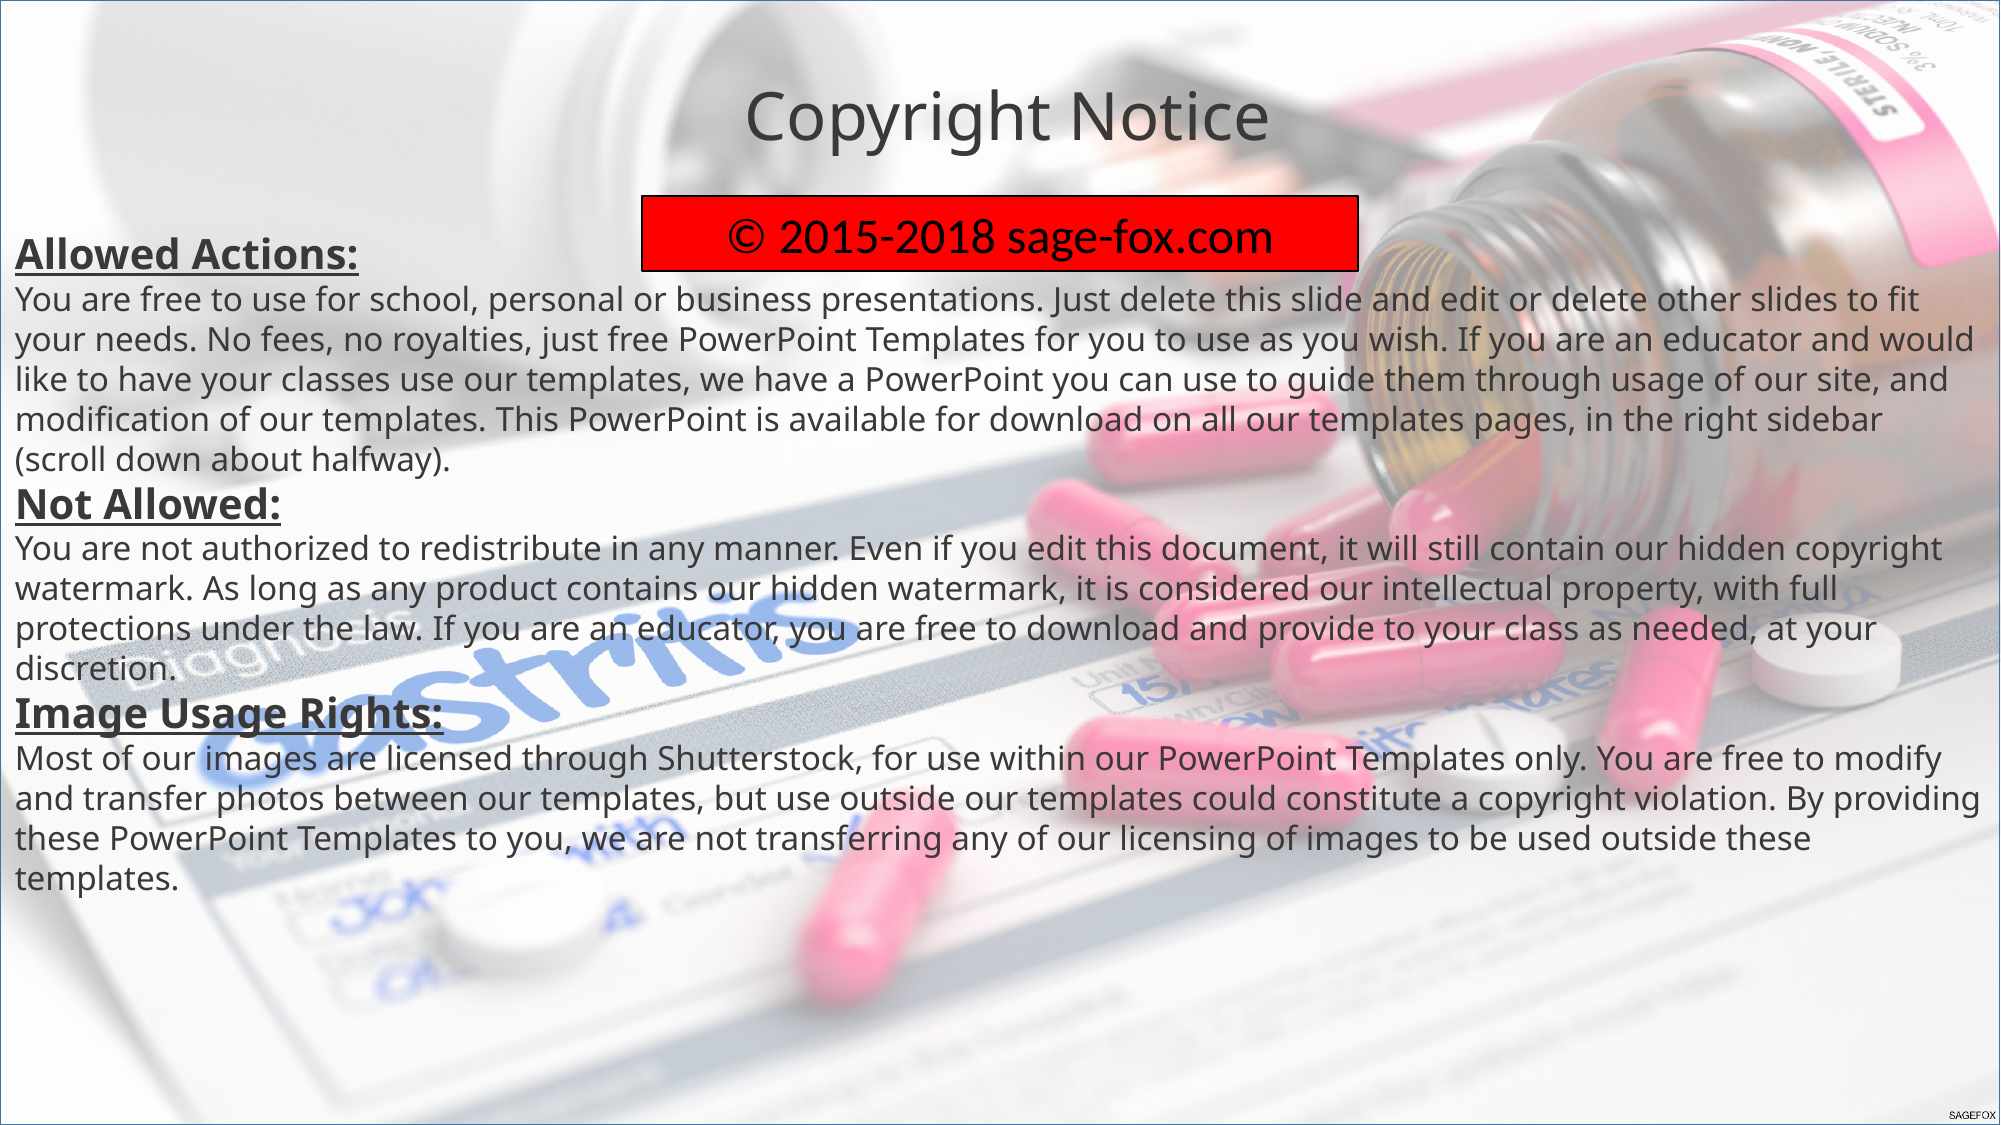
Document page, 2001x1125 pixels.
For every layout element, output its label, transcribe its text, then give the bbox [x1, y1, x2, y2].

text_box © 2015-2018 sage-fox.com [641, 196, 1358, 272]
title Copyright Notice [493, 60, 1524, 178]
text_box Allowed Actions: You are free to use for school, personal or business presentations. Just delete this slide and edit or delete other slides to fit your needs. No fees, no royalties, just free PowerPoint Templates for you to use as you wish. If you are an educator and would like to have your classes use our templates, we have a PowerPoint you can use to guide them through usage of our site, and modification of our templates. This PowerPoint is available for download on all our templates pages, in the right sidebar (scroll down about halfway). Not Allowed: You are not authorized to redistribute in any manner. Even if you edit this document, it will still contain our hidden copyright watermark. As long as any product contains our hidden watermark, it is considered our intellectual property, with full protections under the law. If you are an educator, you are free to download and provide to your class as needed, at your discretion. Image Usage Rights: Most of our images are licensed through Shutterstock, for use within our PowerPoint Templates only. You are free to modify and transfer photos between our templates, but use outside our templates could constitute a copyright violation. By providing these PowerPoint Templates to you, we are not transferring any of our licensing of images to be used outside these templates. [0, 0, 2000, 1125]
